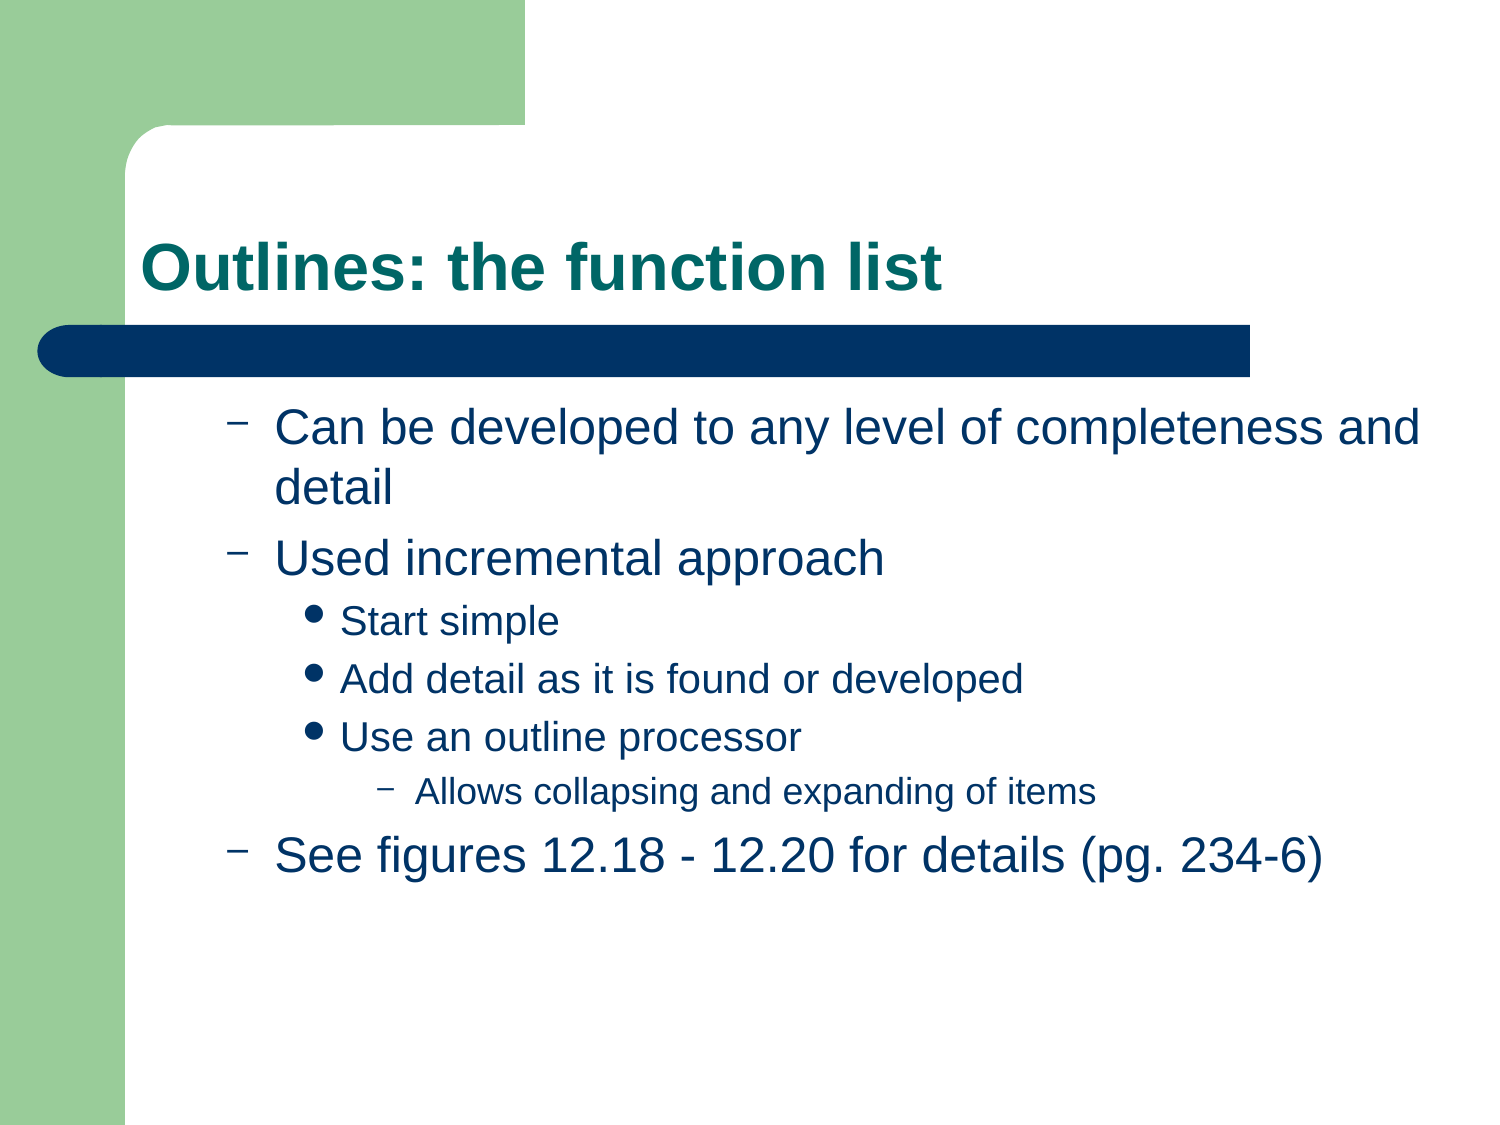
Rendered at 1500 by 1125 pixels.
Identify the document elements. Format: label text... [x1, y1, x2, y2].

list Can be developed to any level of completeness and detail Used incremental approach Start simple Add detail as it is found or developed Use an outline processor Allows collapsing and expanding of items See figures 12.18 - 12.20 for details (pg. 234-6) [137, 387, 1438, 999]
title Outlines: the function list [124, 124, 1426, 313]
